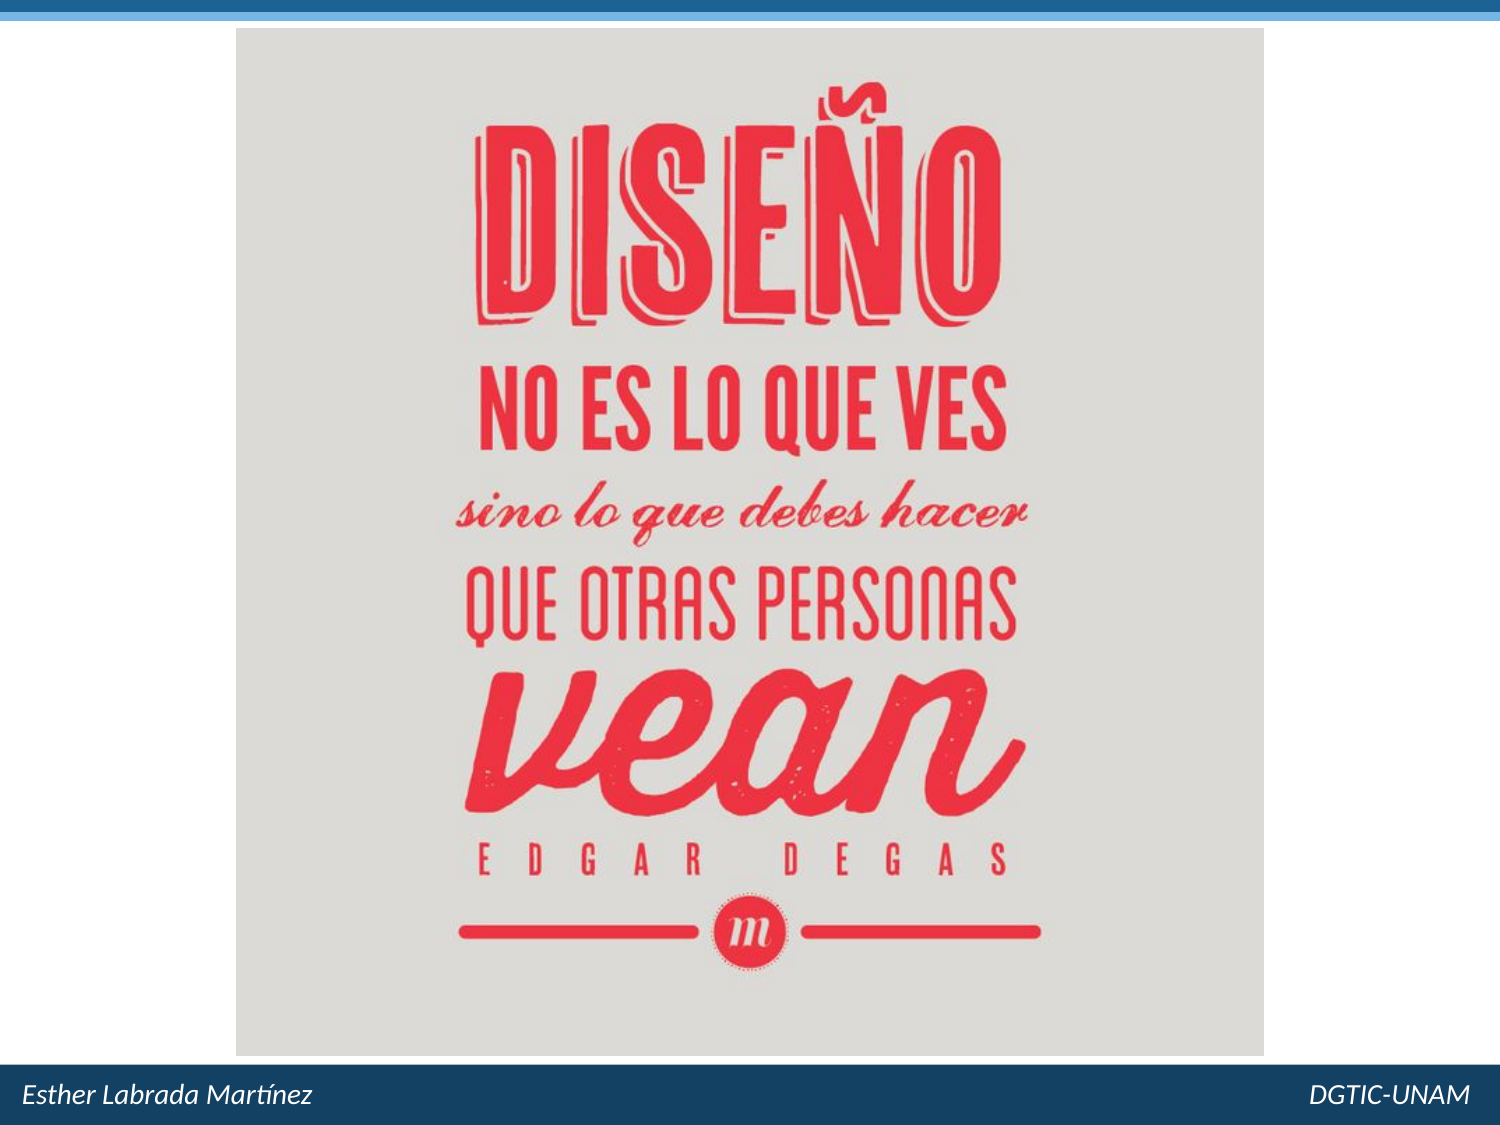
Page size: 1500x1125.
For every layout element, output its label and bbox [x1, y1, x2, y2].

picture [236, 28, 1264, 1056]
